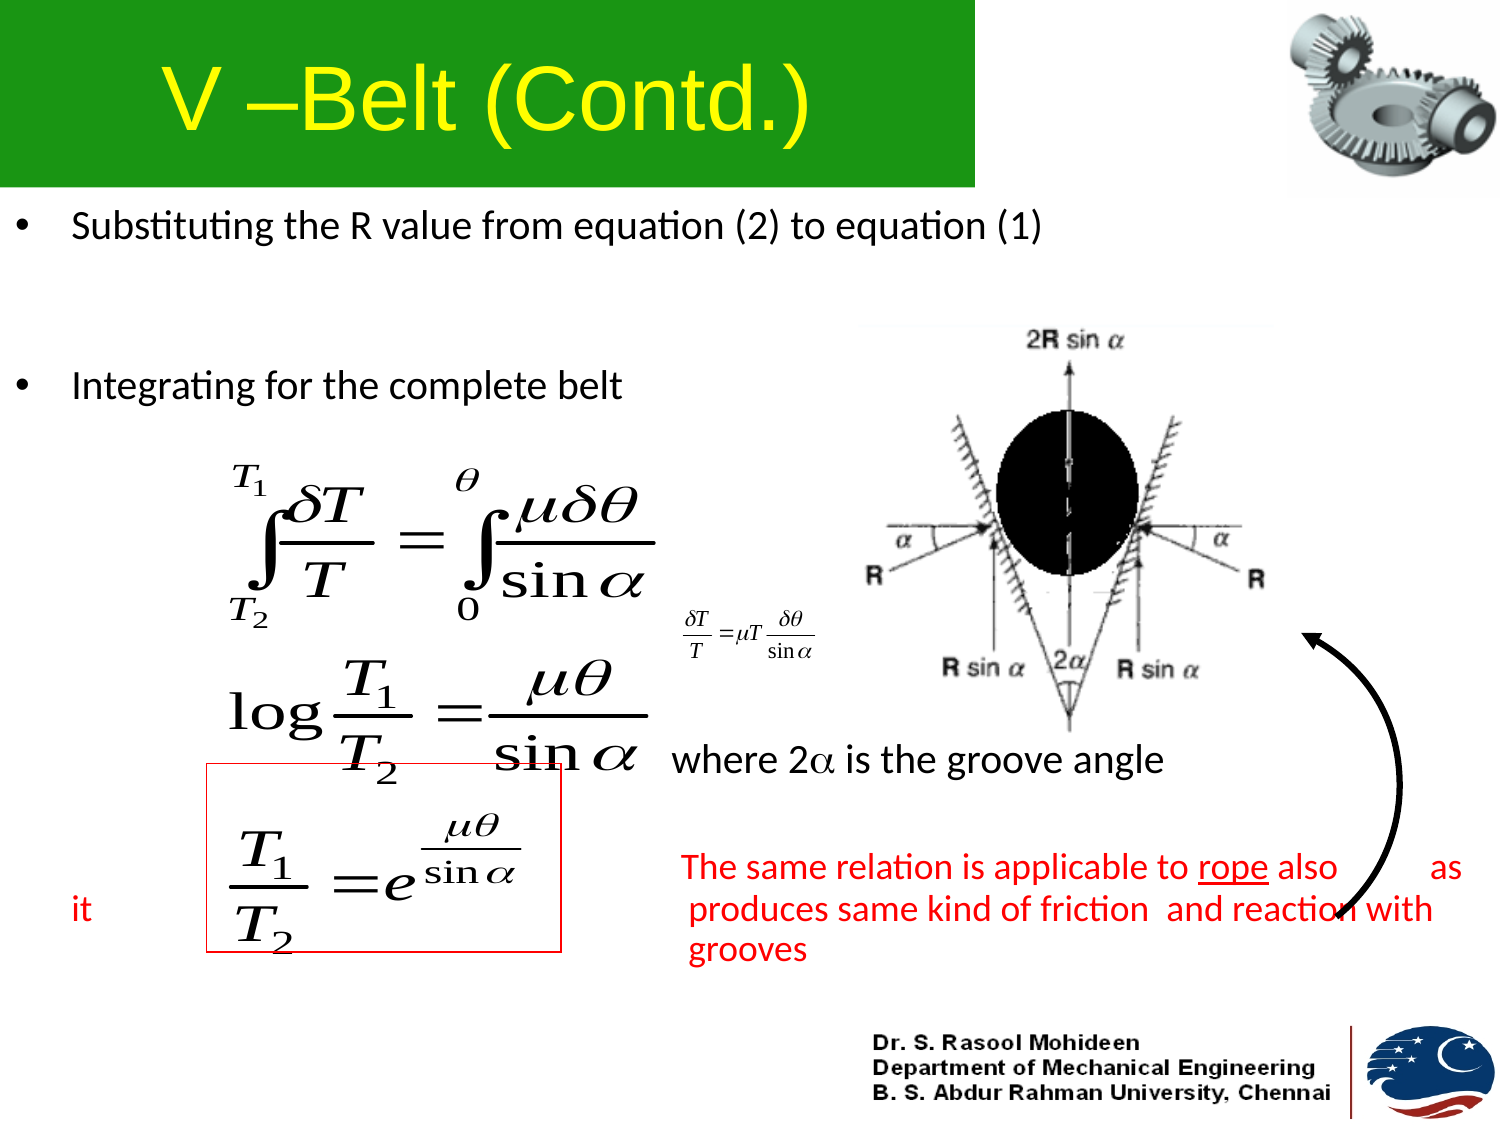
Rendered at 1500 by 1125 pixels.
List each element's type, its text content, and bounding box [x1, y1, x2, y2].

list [216, 449, 669, 966]
title V –Belt (Contd.) [0, 0, 975, 188]
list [678, 603, 822, 664]
picture [832, 302, 1294, 744]
text_box [206, 763, 211, 953]
list Substituting the R value from equation (2) to equation (1) Integrating for the complete belt where 2 is the groove angle The same relation is applicable to rope also as it produces same kind of friction and reaction with grooves [0, 196, 1500, 1125]
text_box [1234, 632, 1400, 917]
picture [1287, 0, 1500, 196]
